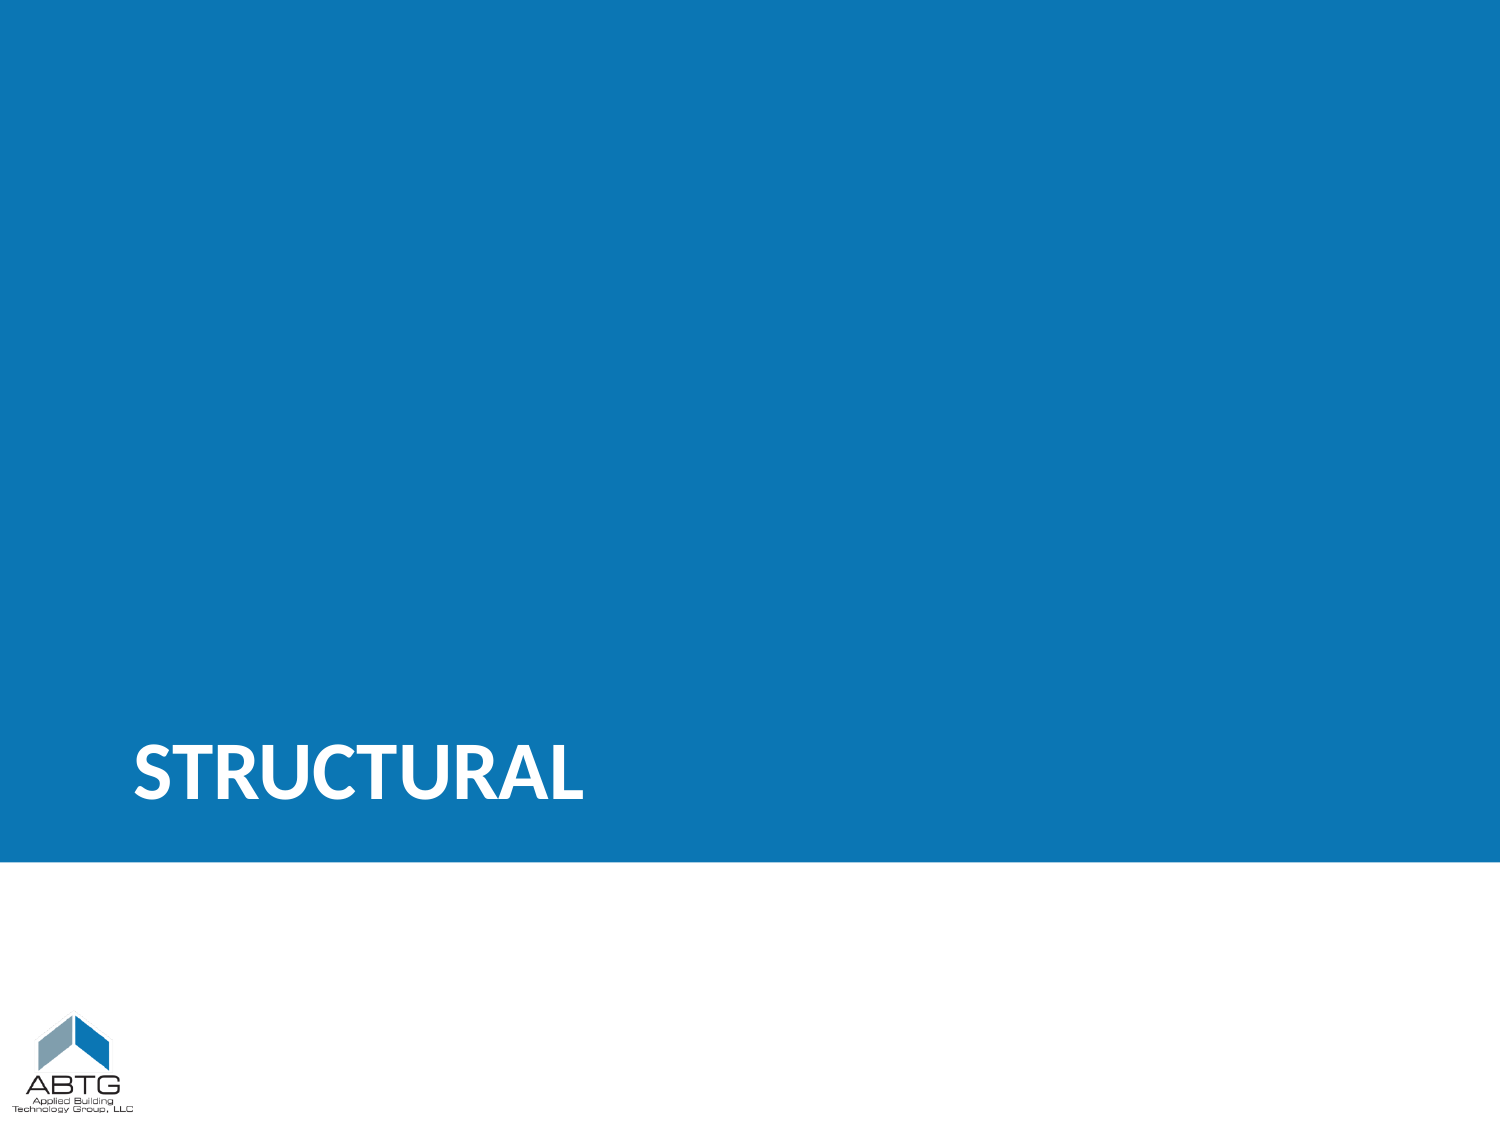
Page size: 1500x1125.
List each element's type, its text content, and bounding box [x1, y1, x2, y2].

title Structural [118, 337, 1394, 824]
picture [12, 1010, 133, 1113]
